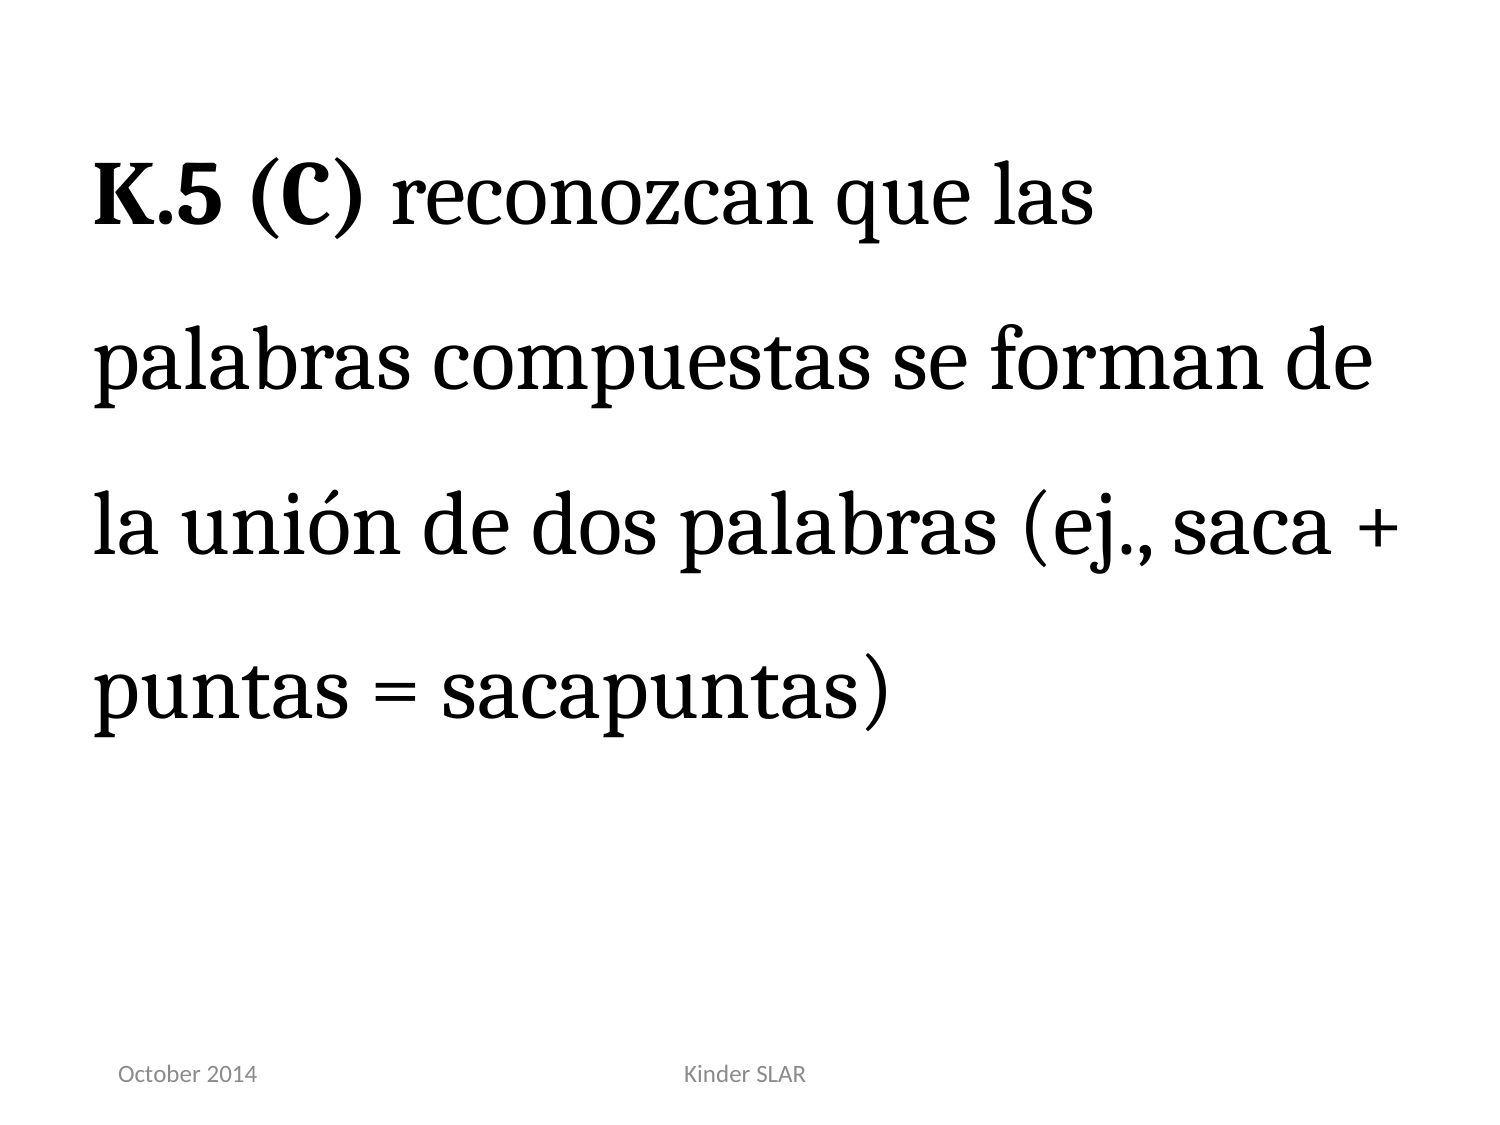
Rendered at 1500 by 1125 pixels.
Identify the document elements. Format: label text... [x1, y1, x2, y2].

footer Kinder SLAR [492, 1042, 999, 1103]
subtitle K.5 (C) reconozcan que las palabras compuestas se forman de la unión de dos palabras (ej., saca + puntas = sacapuntas) [78, 70, 1429, 1014]
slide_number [103, 1042, 441, 1103]
